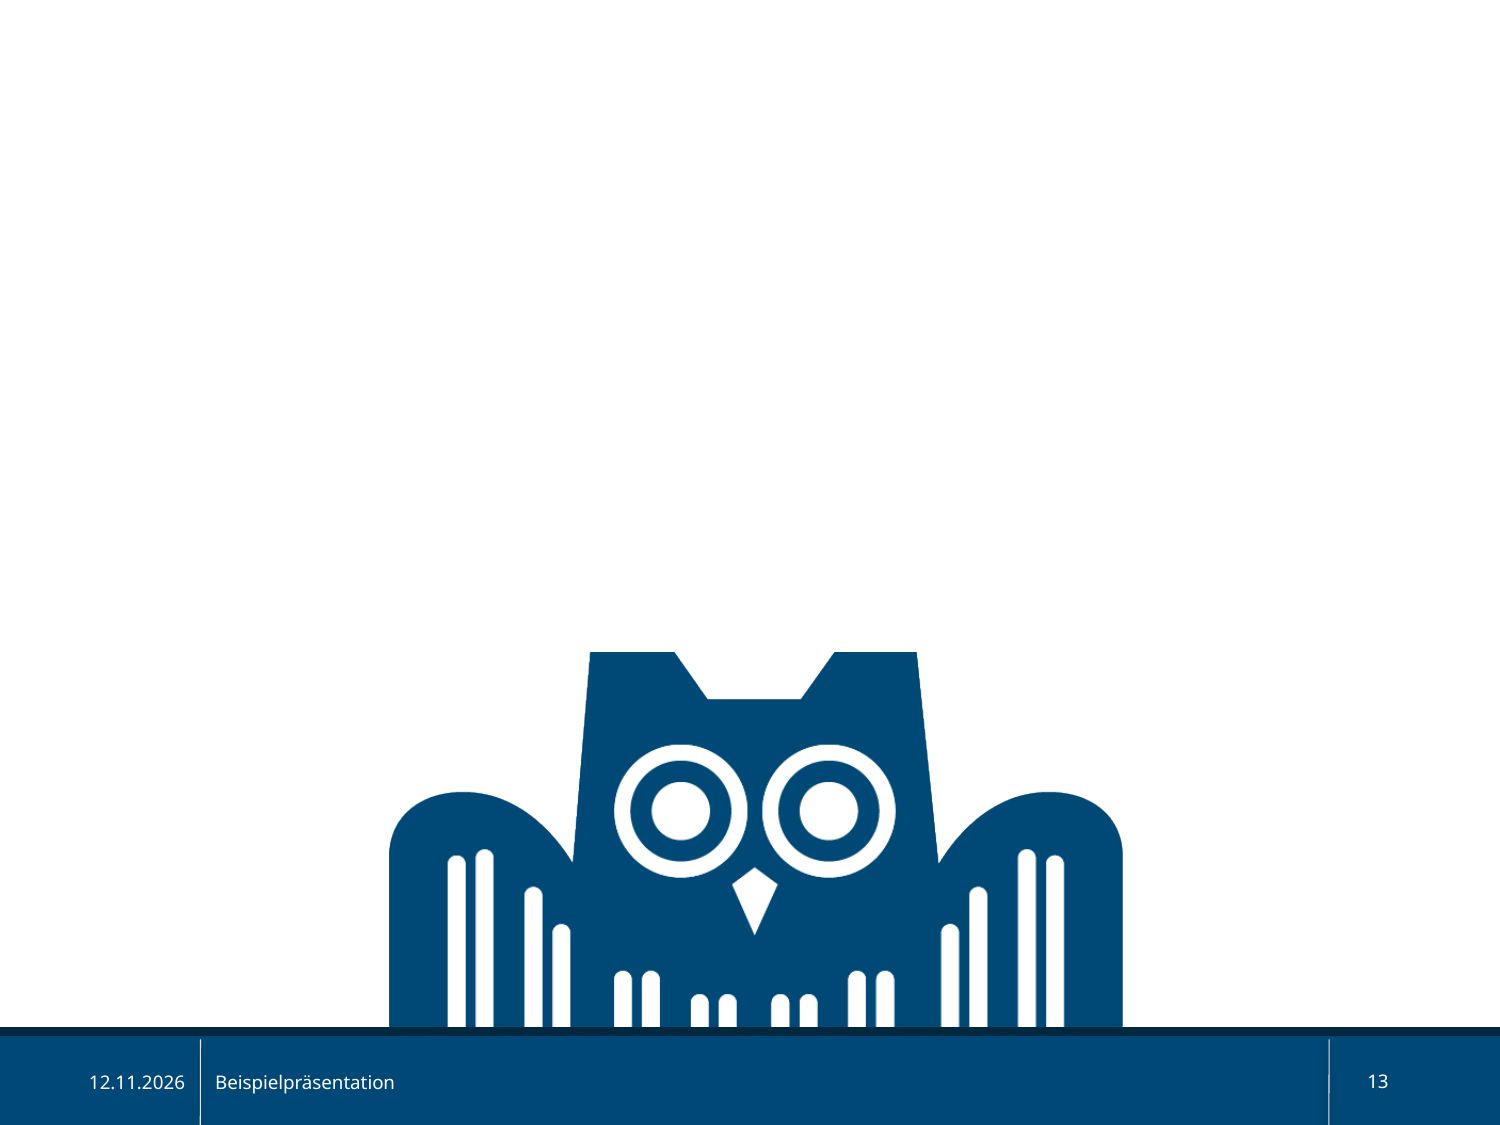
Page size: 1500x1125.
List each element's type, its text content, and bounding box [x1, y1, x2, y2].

footer Beispielpräsentation [200, 1052, 1306, 1113]
picture [377, 651, 1123, 1027]
slide_number 13 [1352, 1052, 1500, 1113]
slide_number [48, 1053, 200, 1113]
